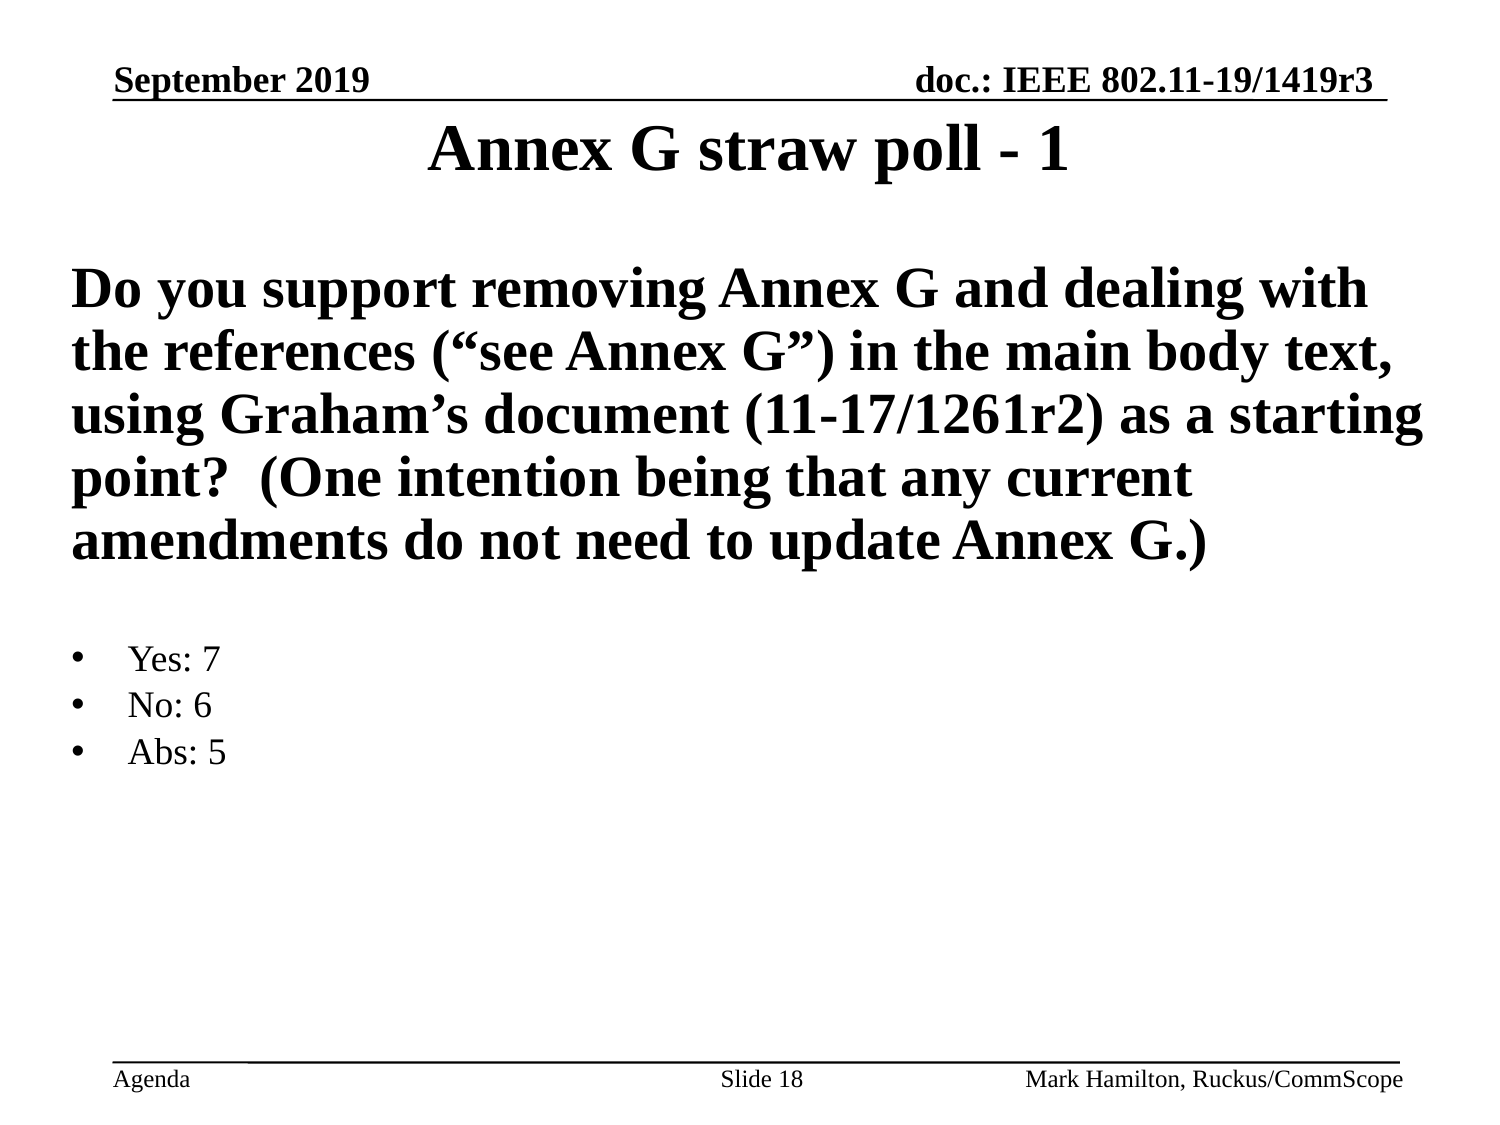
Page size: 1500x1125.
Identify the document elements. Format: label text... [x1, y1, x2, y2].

title Annex G straw poll - 1 [112, 99, 1388, 188]
list Do you support removing Annex G and dealing with the references (“see Annex G”) in the main body text, using Graham’s document (11-17/1261r2) as a starting point? (One intention being that any current amendments do not need to update Annex G.) Yes: 7 No: 6 Abs: 5 [56, 249, 1444, 988]
